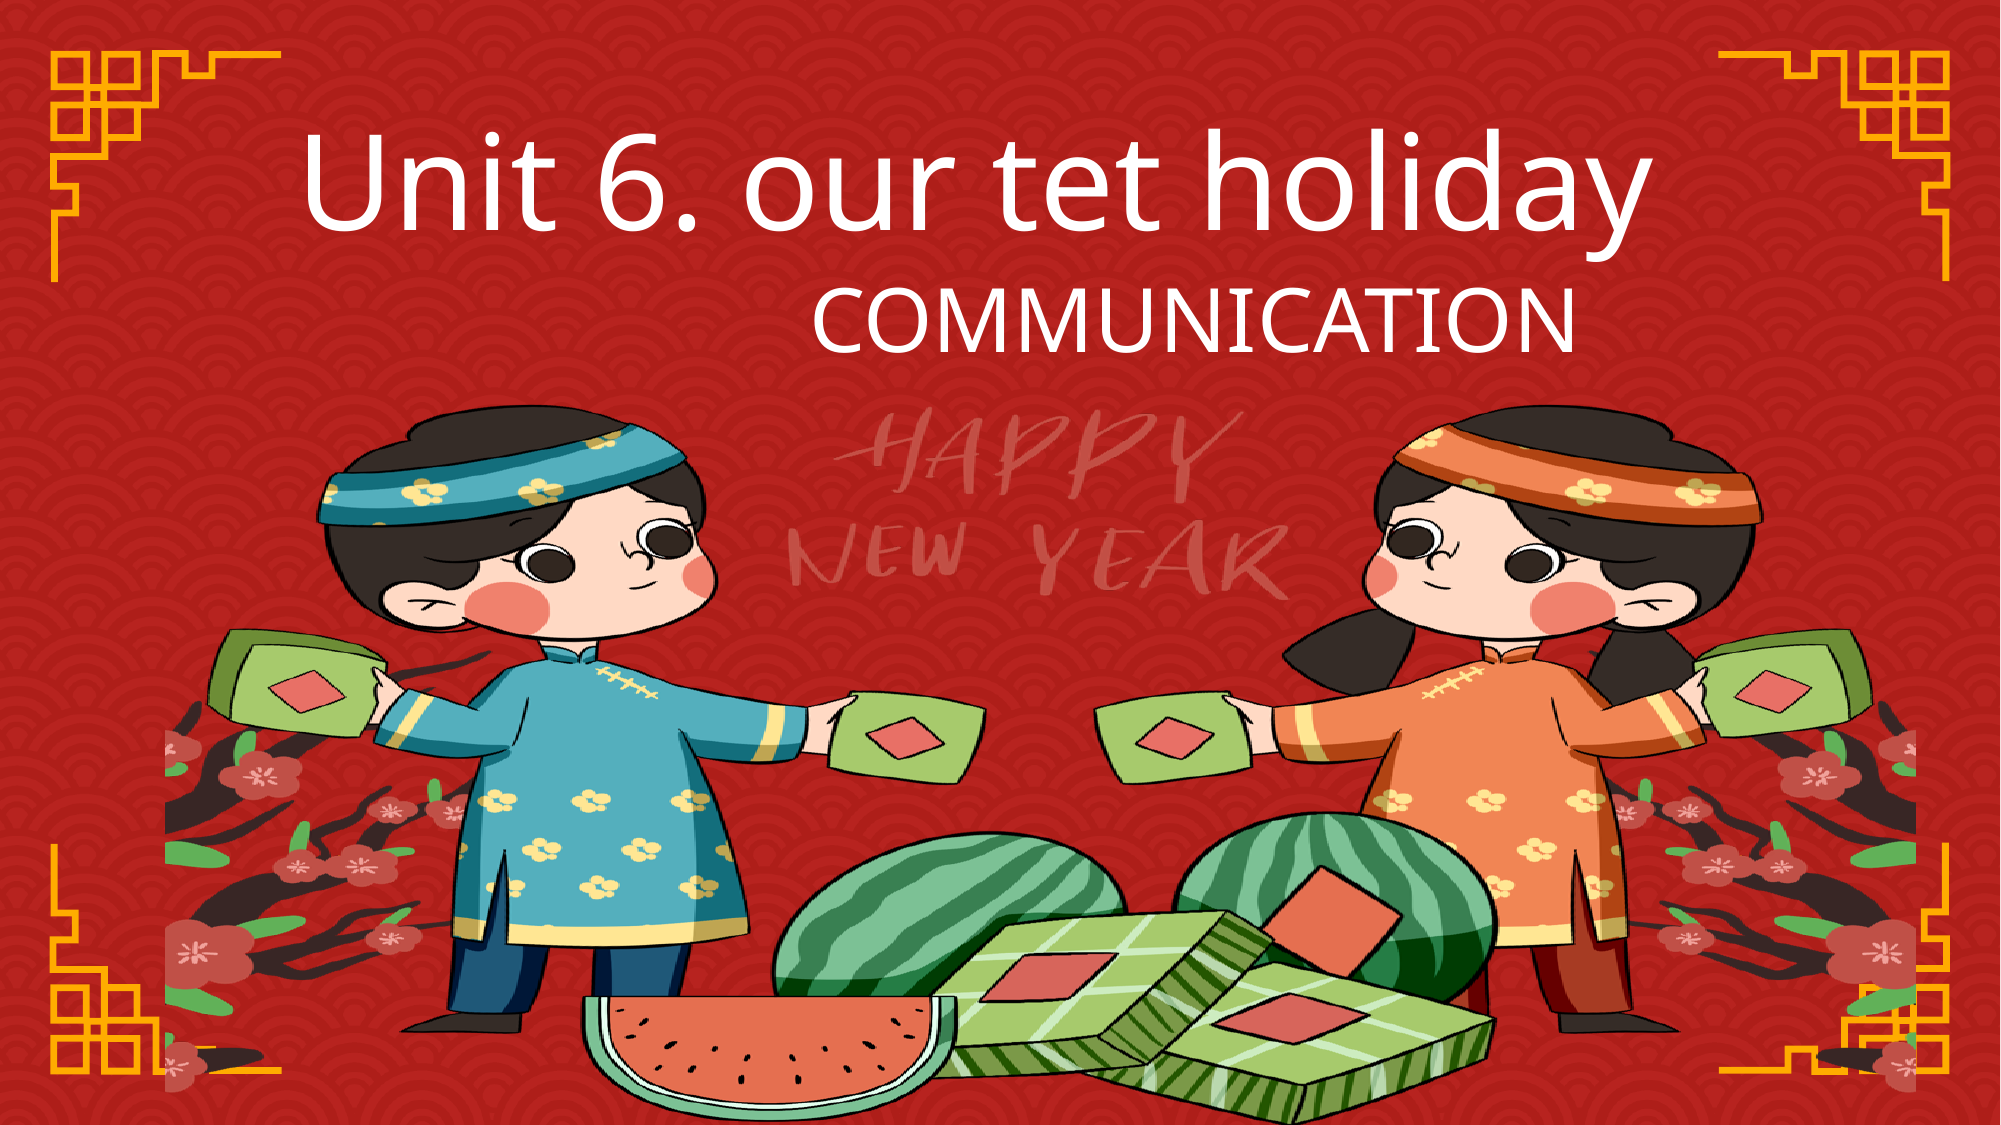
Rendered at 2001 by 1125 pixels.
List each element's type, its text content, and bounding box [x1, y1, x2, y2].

picture [58, 58, 83, 83]
title Unit 6. our tet holiday [148, 0, 1802, 277]
picture [109, 109, 133, 134]
picture [1918, 109, 1942, 133]
picture [1867, 58, 1892, 83]
picture [0, 0, 2001, 1125]
picture [1918, 58, 1942, 83]
picture [109, 58, 133, 83]
picture [91, 92, 100, 101]
picture [58, 109, 83, 134]
picture [1900, 91, 1909, 100]
